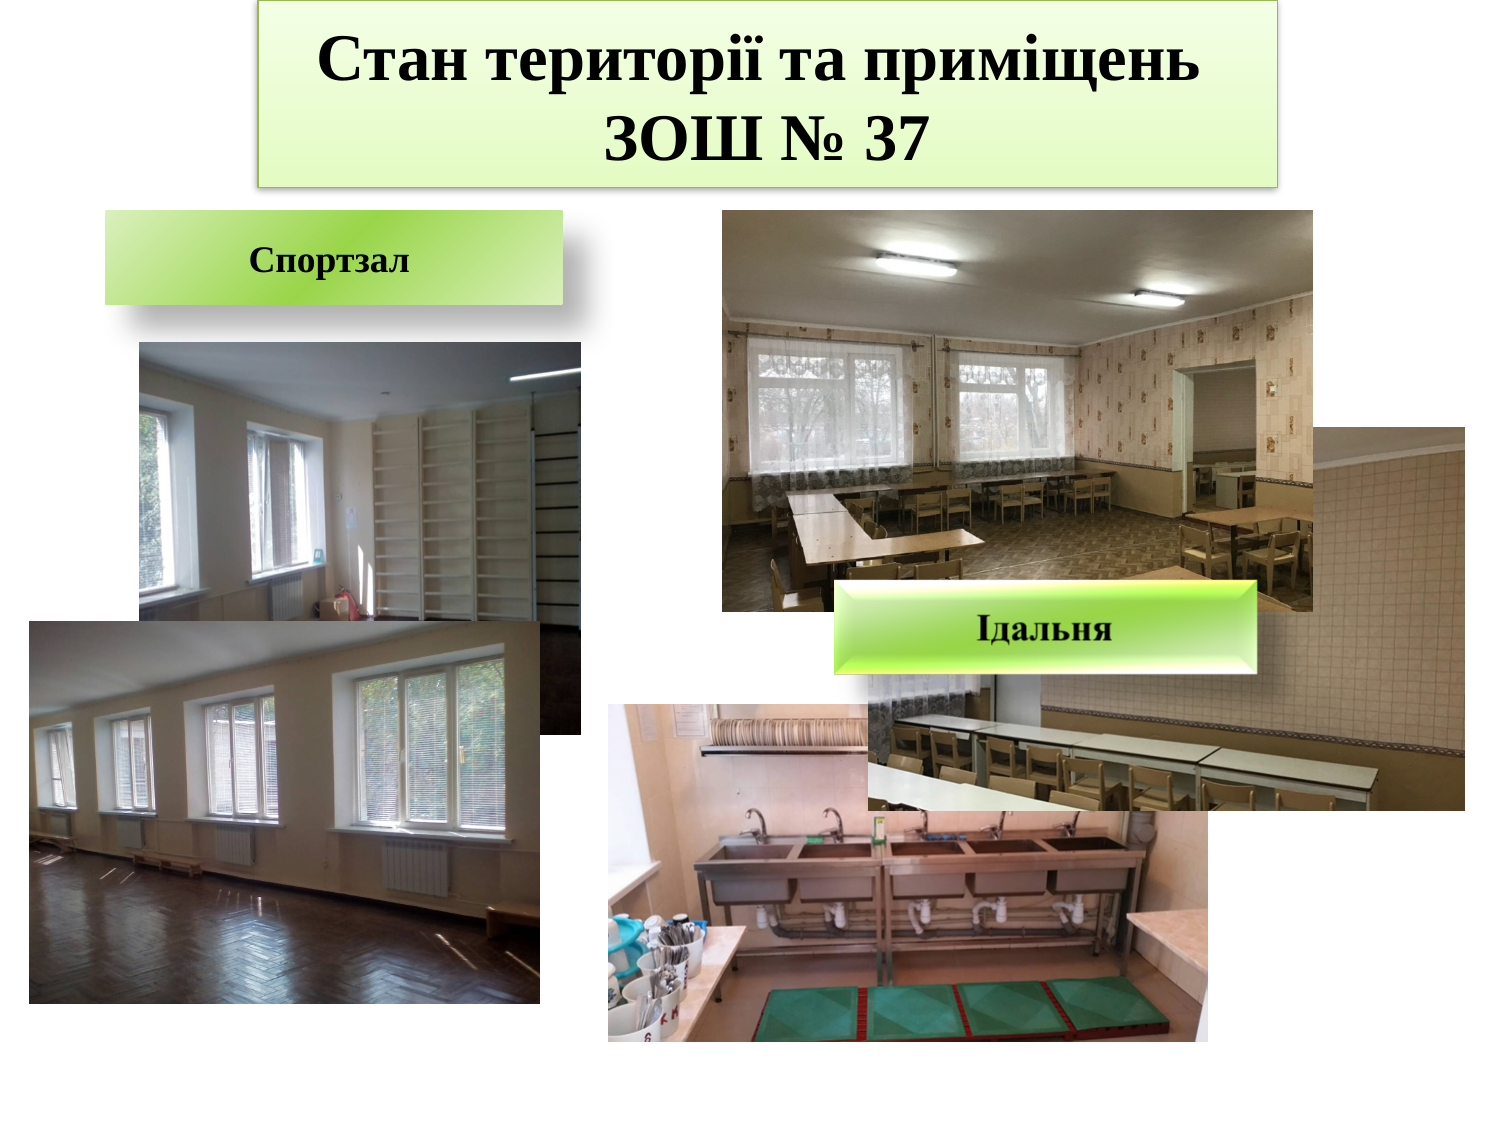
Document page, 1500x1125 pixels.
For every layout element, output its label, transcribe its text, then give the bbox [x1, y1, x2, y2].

picture [607, 210, 1465, 1042]
title Стан території та приміщень ЗОШ № 37 [257, 0, 1278, 188]
text_box Спортзал [105, 210, 563, 305]
picture [29, 342, 582, 1005]
